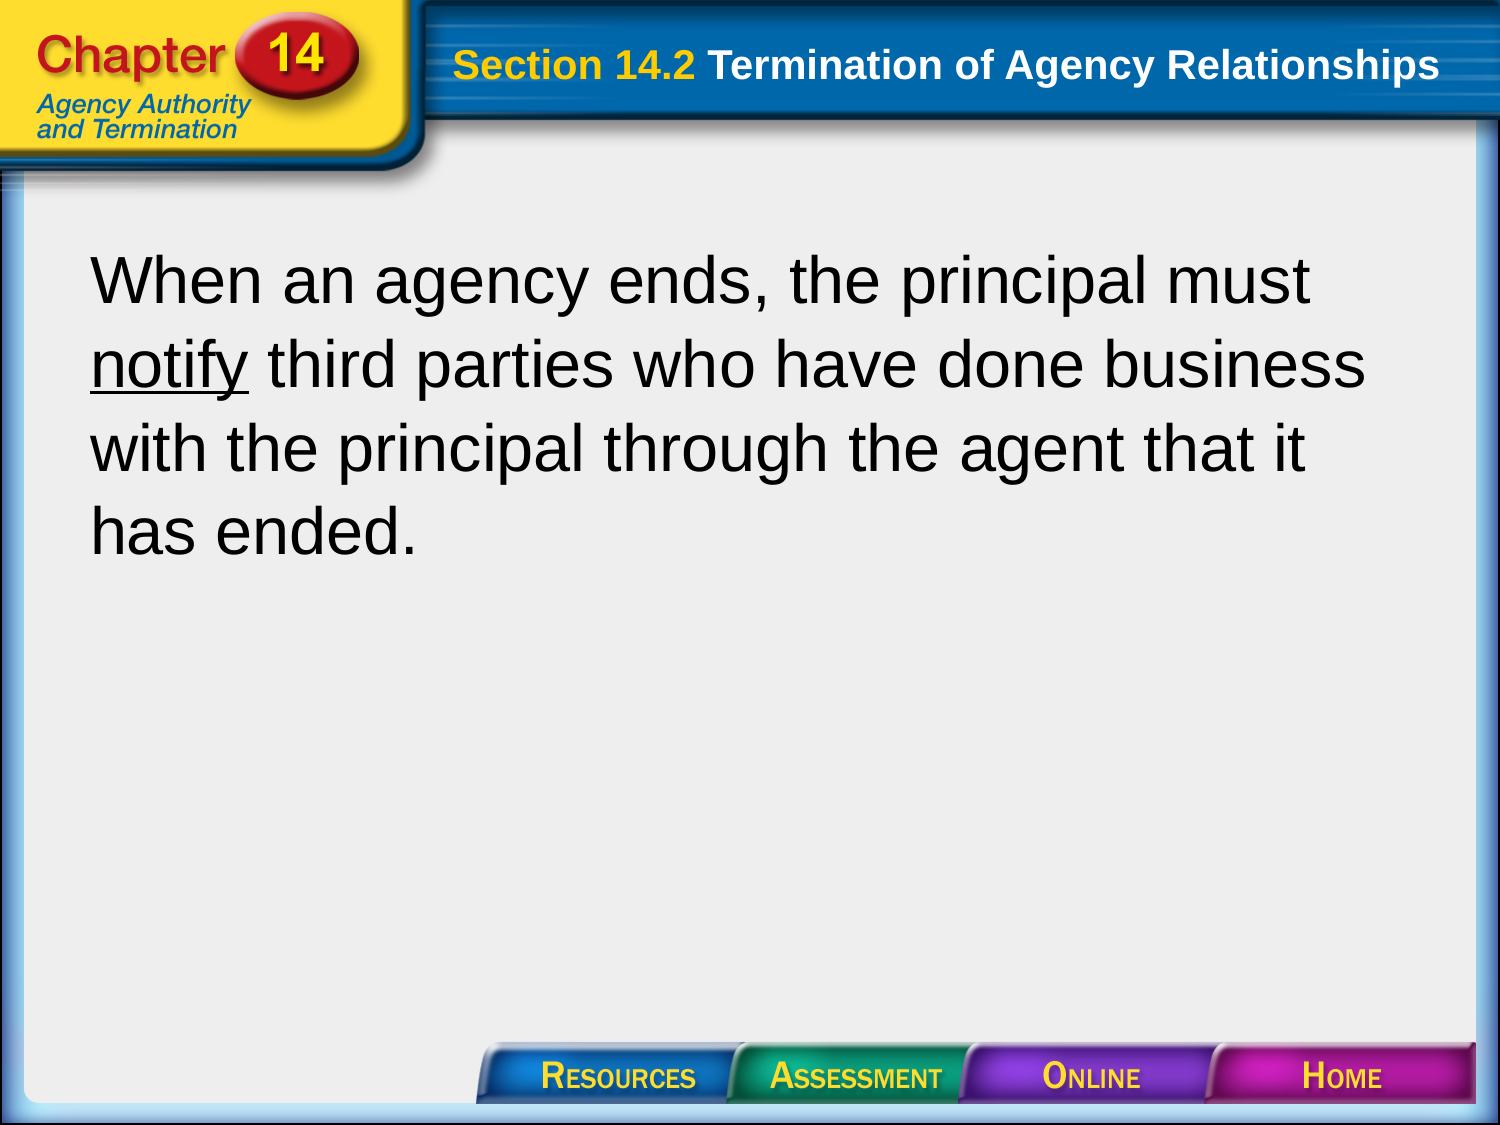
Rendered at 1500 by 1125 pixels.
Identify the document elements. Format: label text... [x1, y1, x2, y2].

title Section 14.2 Termination of Agency Relationships [437, 12, 1500, 113]
list When an agency ends, the principal must notify third parties who have done business with the principal through the agent that it has ended. [75, 224, 1393, 967]
picture [0, 0, 1500, 1125]
